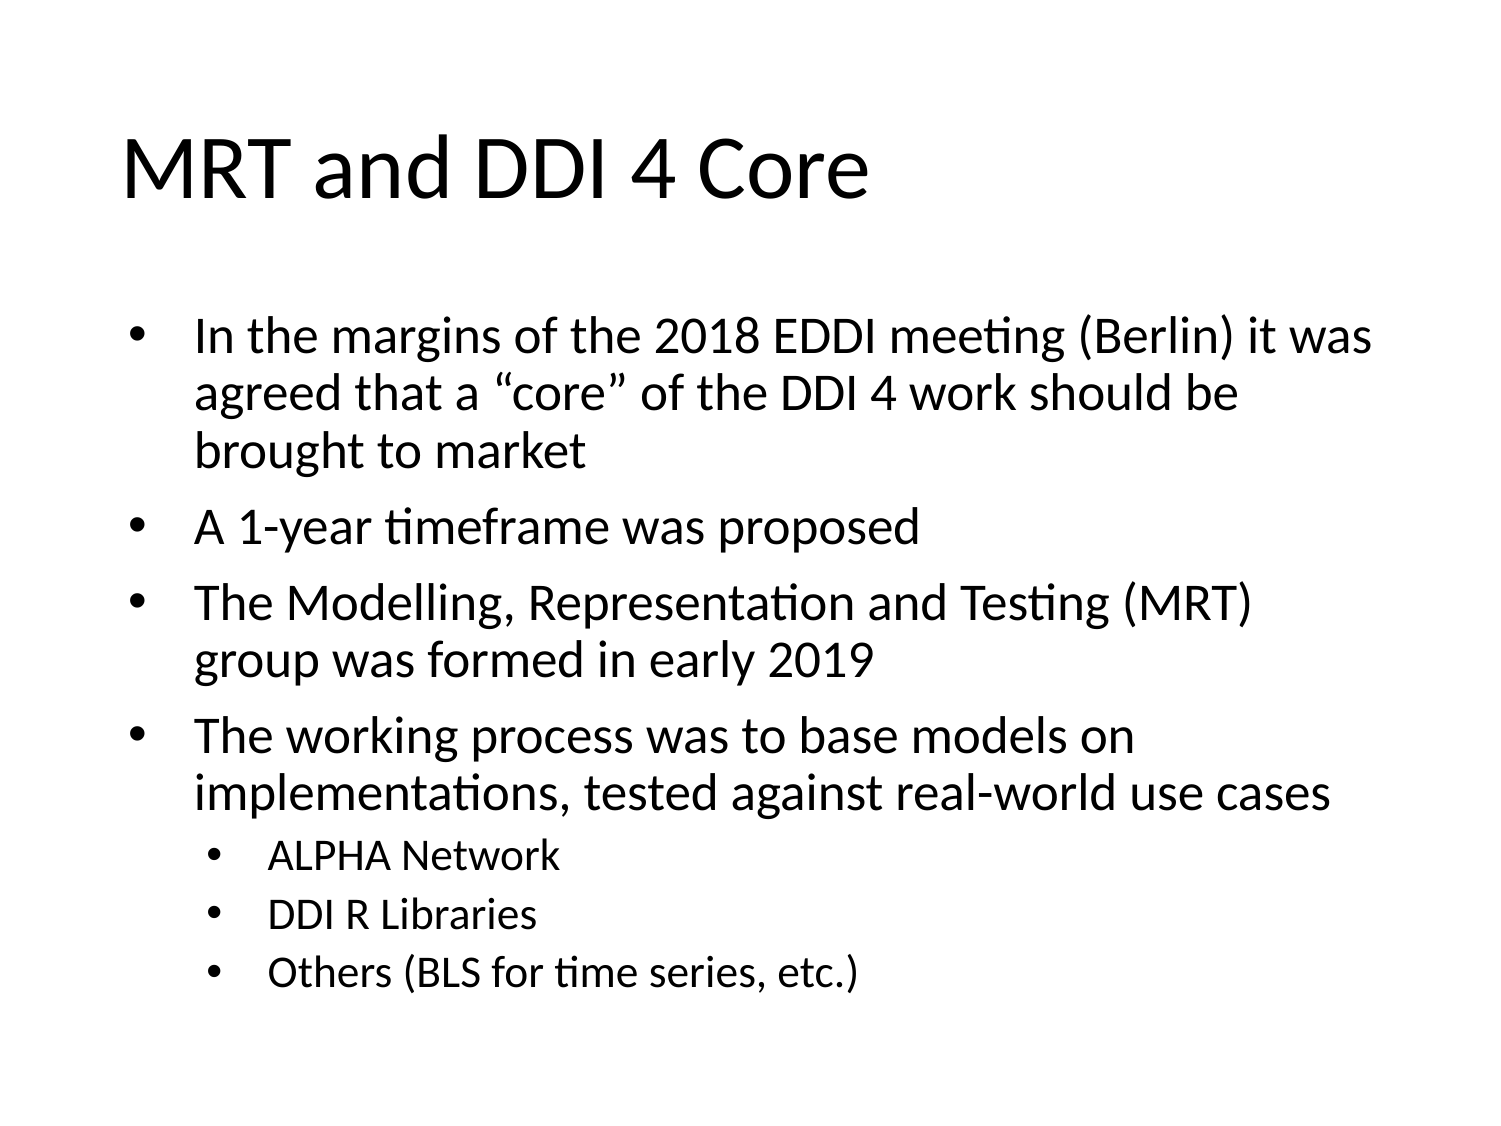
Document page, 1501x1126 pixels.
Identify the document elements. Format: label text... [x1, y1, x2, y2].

list In the margins of the 2018 EDDI meeting (Berlin) it was agreed that a “core” of the DDI 4 work should be brought to market A 1-year timeframe was proposed The Modelling, Representation and Testing (MRT) group was formed in early 2019 The working process was to base models on implementations, tested against real-world use cases ALPHA Network DDI R Libraries Others (BLS for time series, etc.) [103, 299, 1398, 1014]
title MRT and DDI 4 Core [103, 59, 1398, 278]
